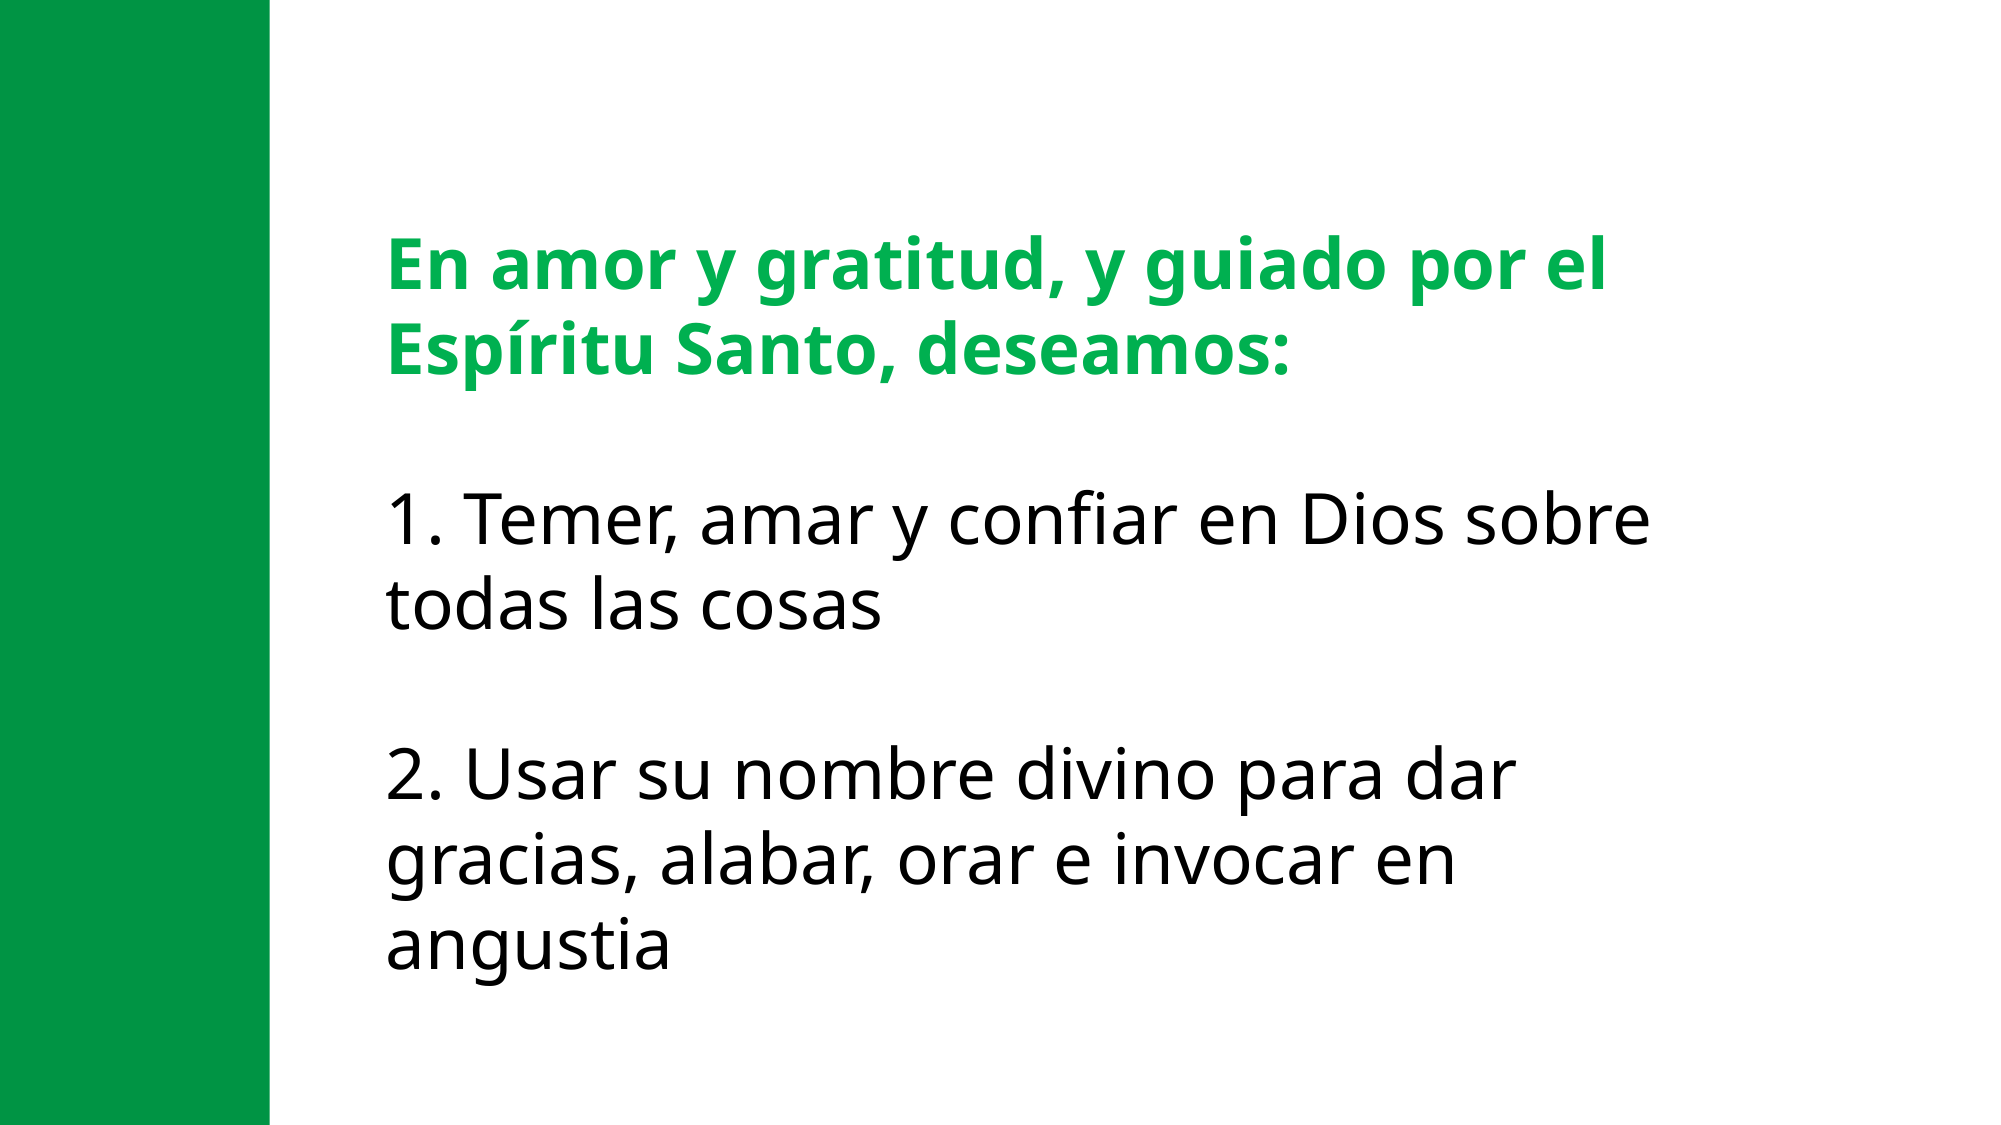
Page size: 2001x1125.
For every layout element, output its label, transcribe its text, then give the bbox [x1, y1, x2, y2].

text_box En amor y gratitud, y guiado por el Espíritu Santo, deseamos: 1. Temer, amar y confiar en Dios sobre todas las cosas 2. Usar su nombre divino para dar gracias, alabar, orar e invocar en angustia [370, 211, 1732, 991]
text_box [0, 0, 270, 1125]
